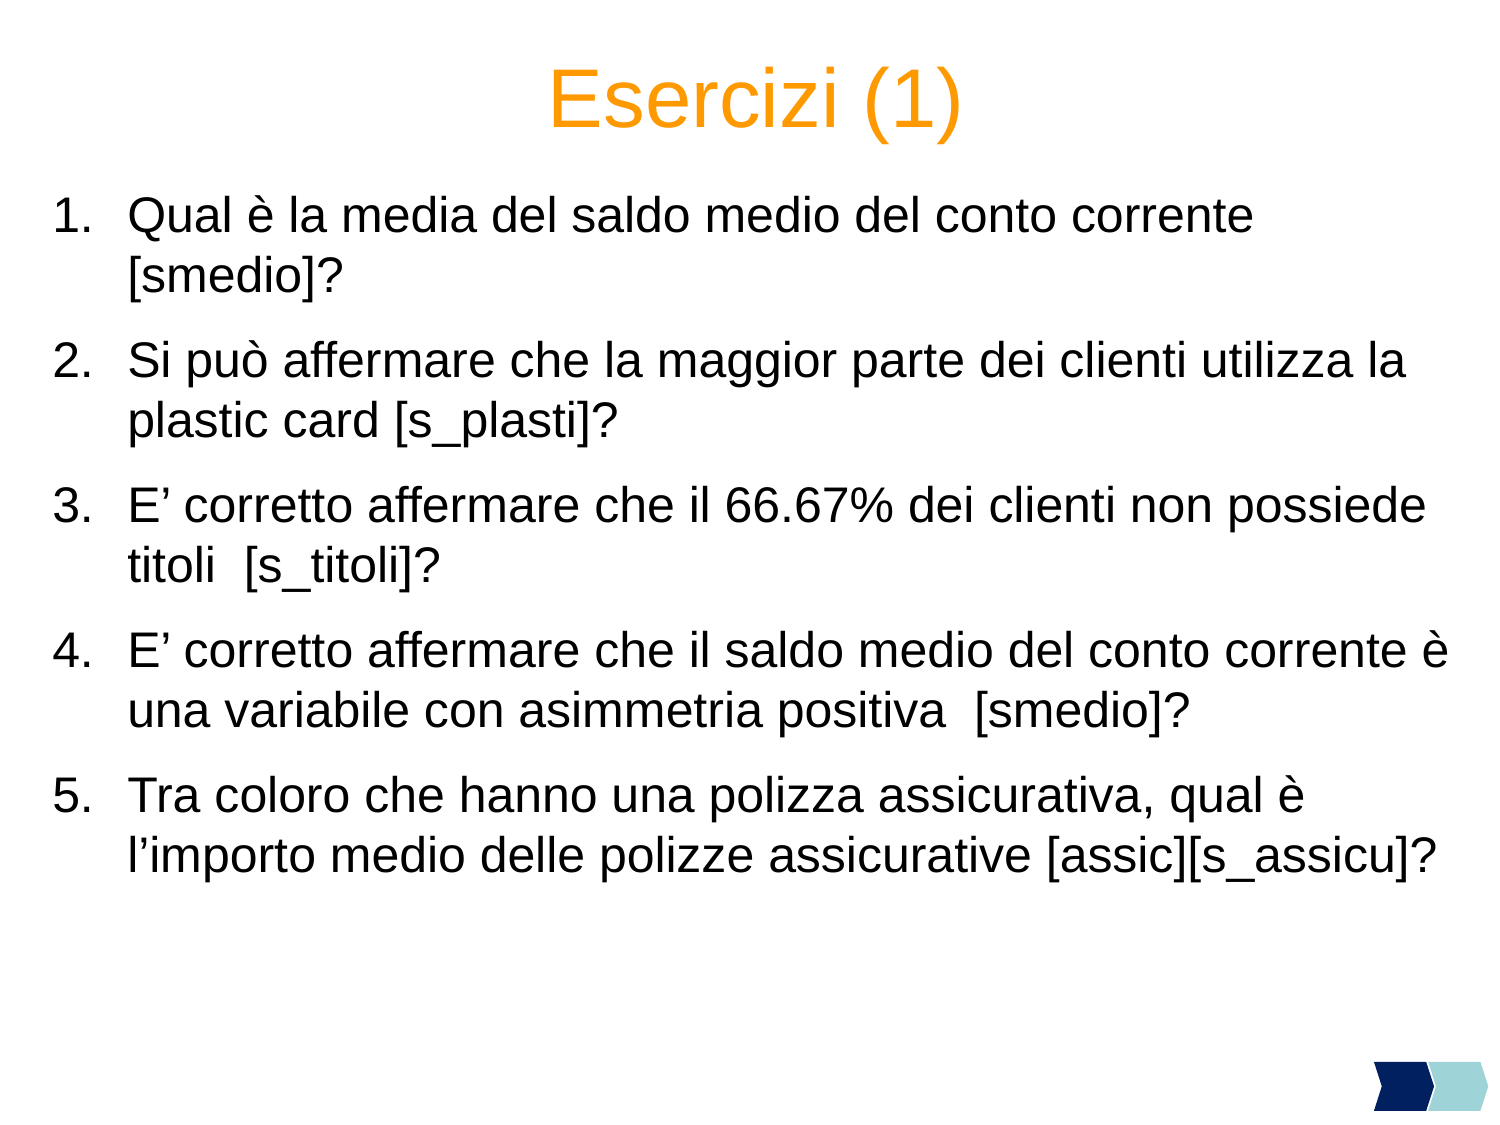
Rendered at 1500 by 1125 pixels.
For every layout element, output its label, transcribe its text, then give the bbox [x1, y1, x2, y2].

text_box [1429, 1062, 1488, 1111]
title Esercizi (1) [81, 0, 1432, 174]
text_box [1374, 1062, 1434, 1111]
text_box Qual è la media del saldo medio del conto corrente [smedio]? Si può affermare che la maggior parte dei clienti utilizza la plastic card [s_plasti]? E’ corretto affermare che il 66.67% dei clienti non possiede titoli [s_titoli]? E’ corretto affermare che il saldo medio del conto corrente è una variabile con asimmetria positiva [smedio]? Tra coloro che hanno una polizza assicurativa, qual è l’importo medio delle polizze assicurative [assic][s_assicu]? [37, 174, 1475, 890]
